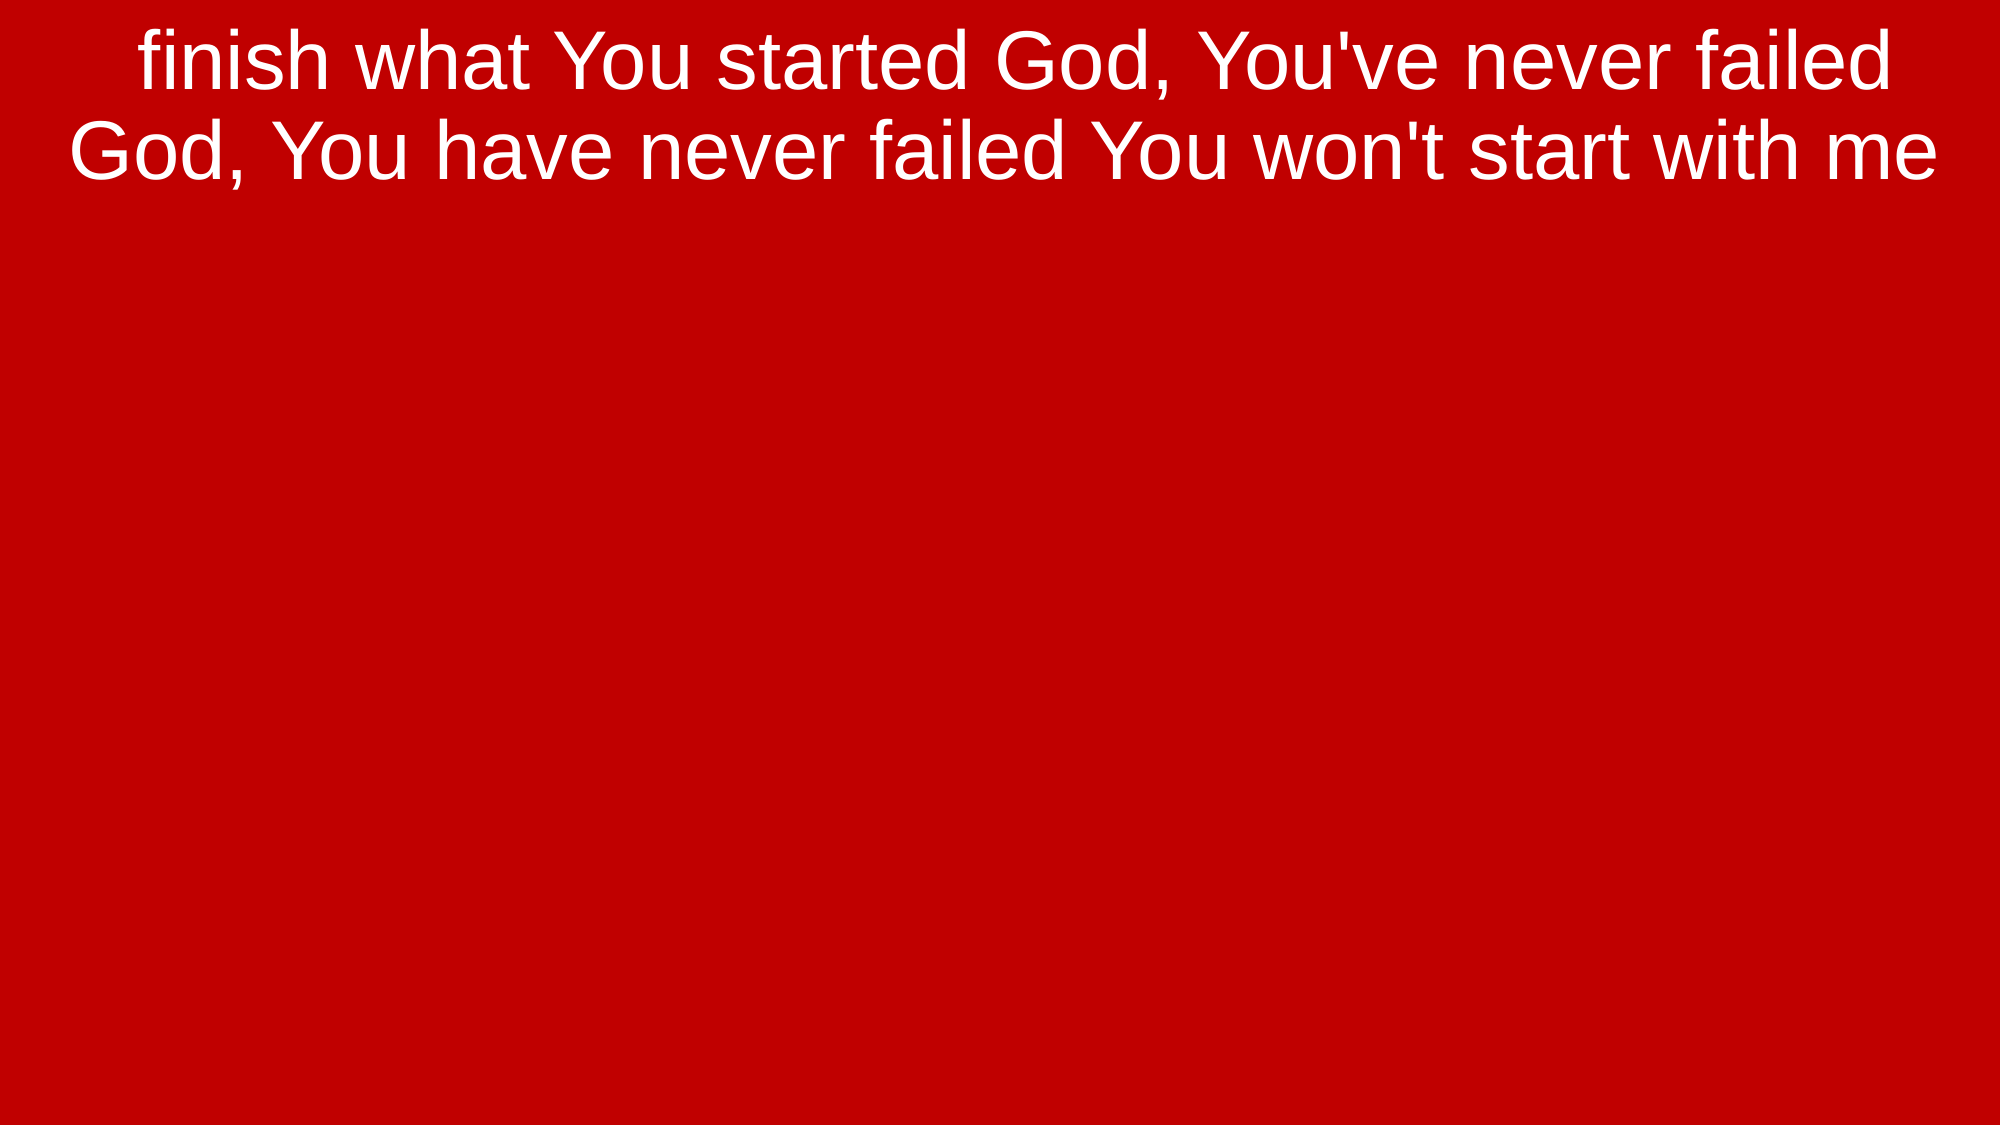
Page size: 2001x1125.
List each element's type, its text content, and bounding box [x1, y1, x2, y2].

list finish what You started God, You've never failed God, You have never failed You won't start with me [10, 9, 2000, 784]
